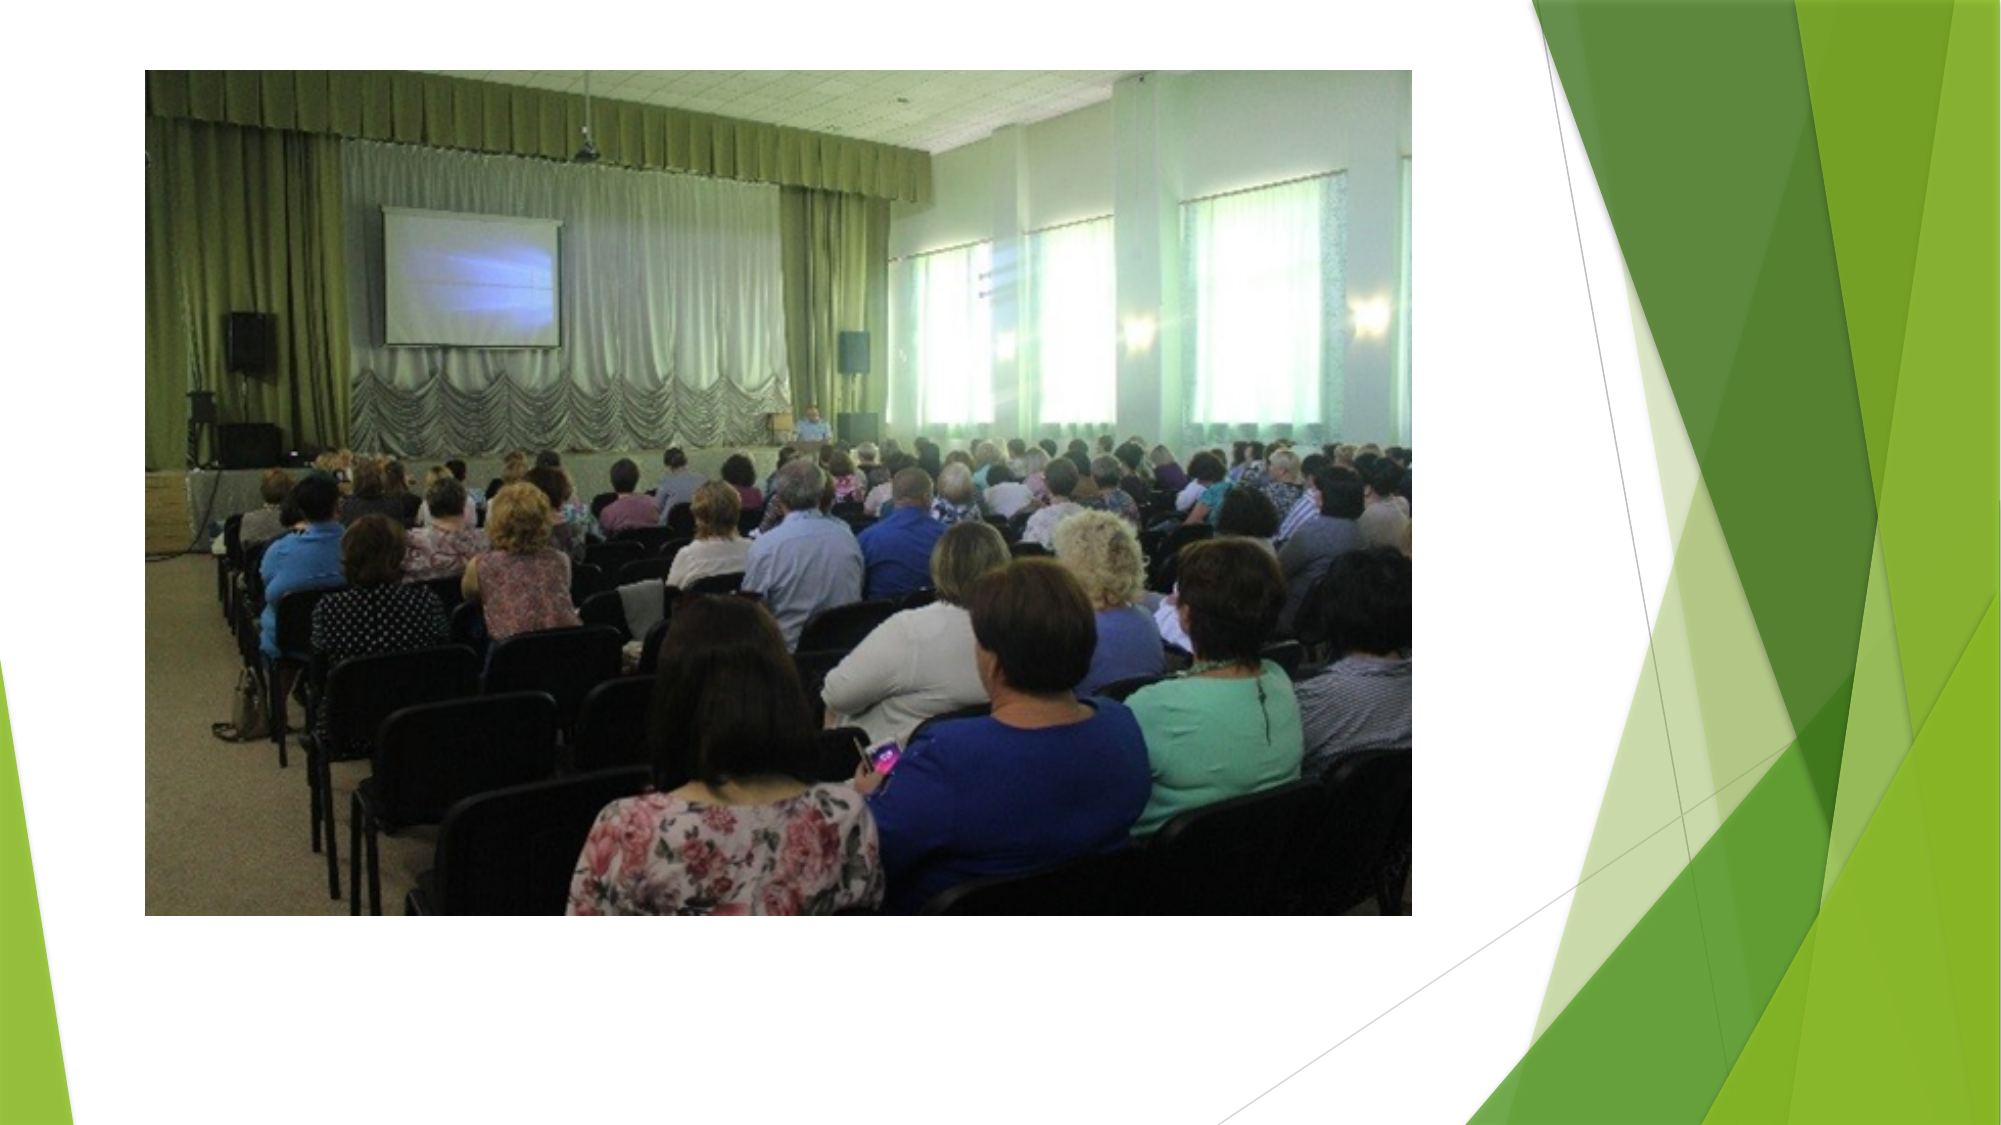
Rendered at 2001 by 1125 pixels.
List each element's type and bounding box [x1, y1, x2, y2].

list [144, 69, 1412, 917]
